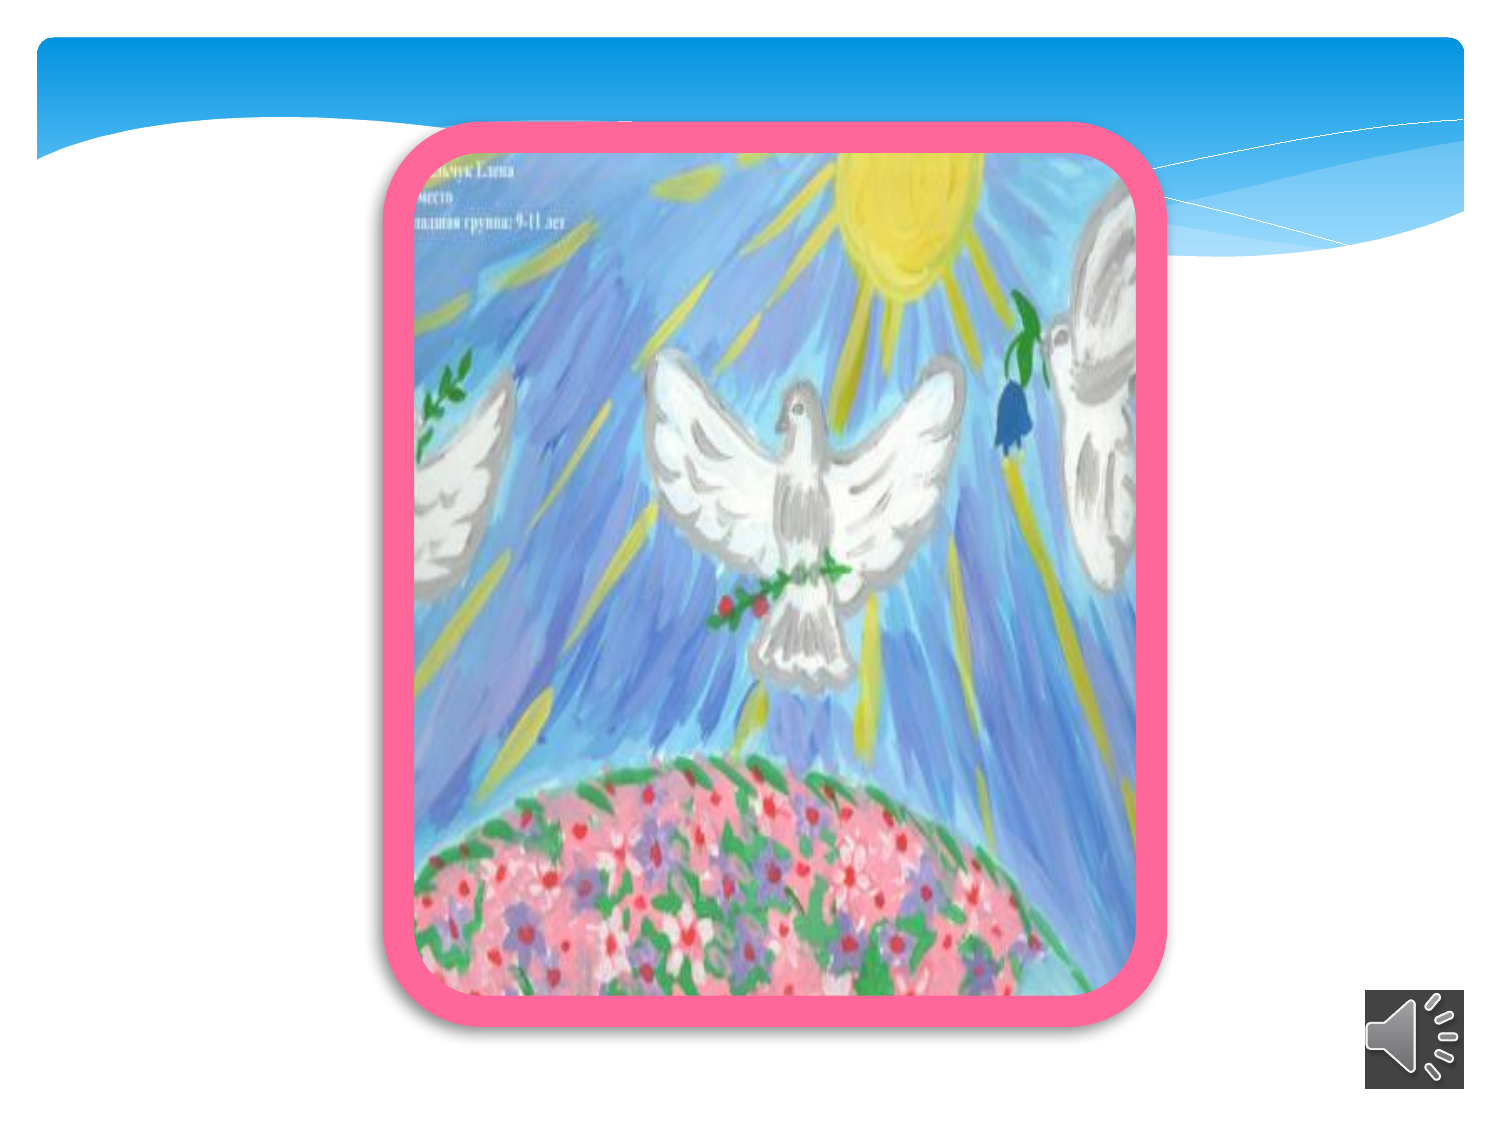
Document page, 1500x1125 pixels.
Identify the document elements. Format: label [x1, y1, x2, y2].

picture [1364, 989, 1465, 1090]
picture [398, 136, 1152, 1012]
